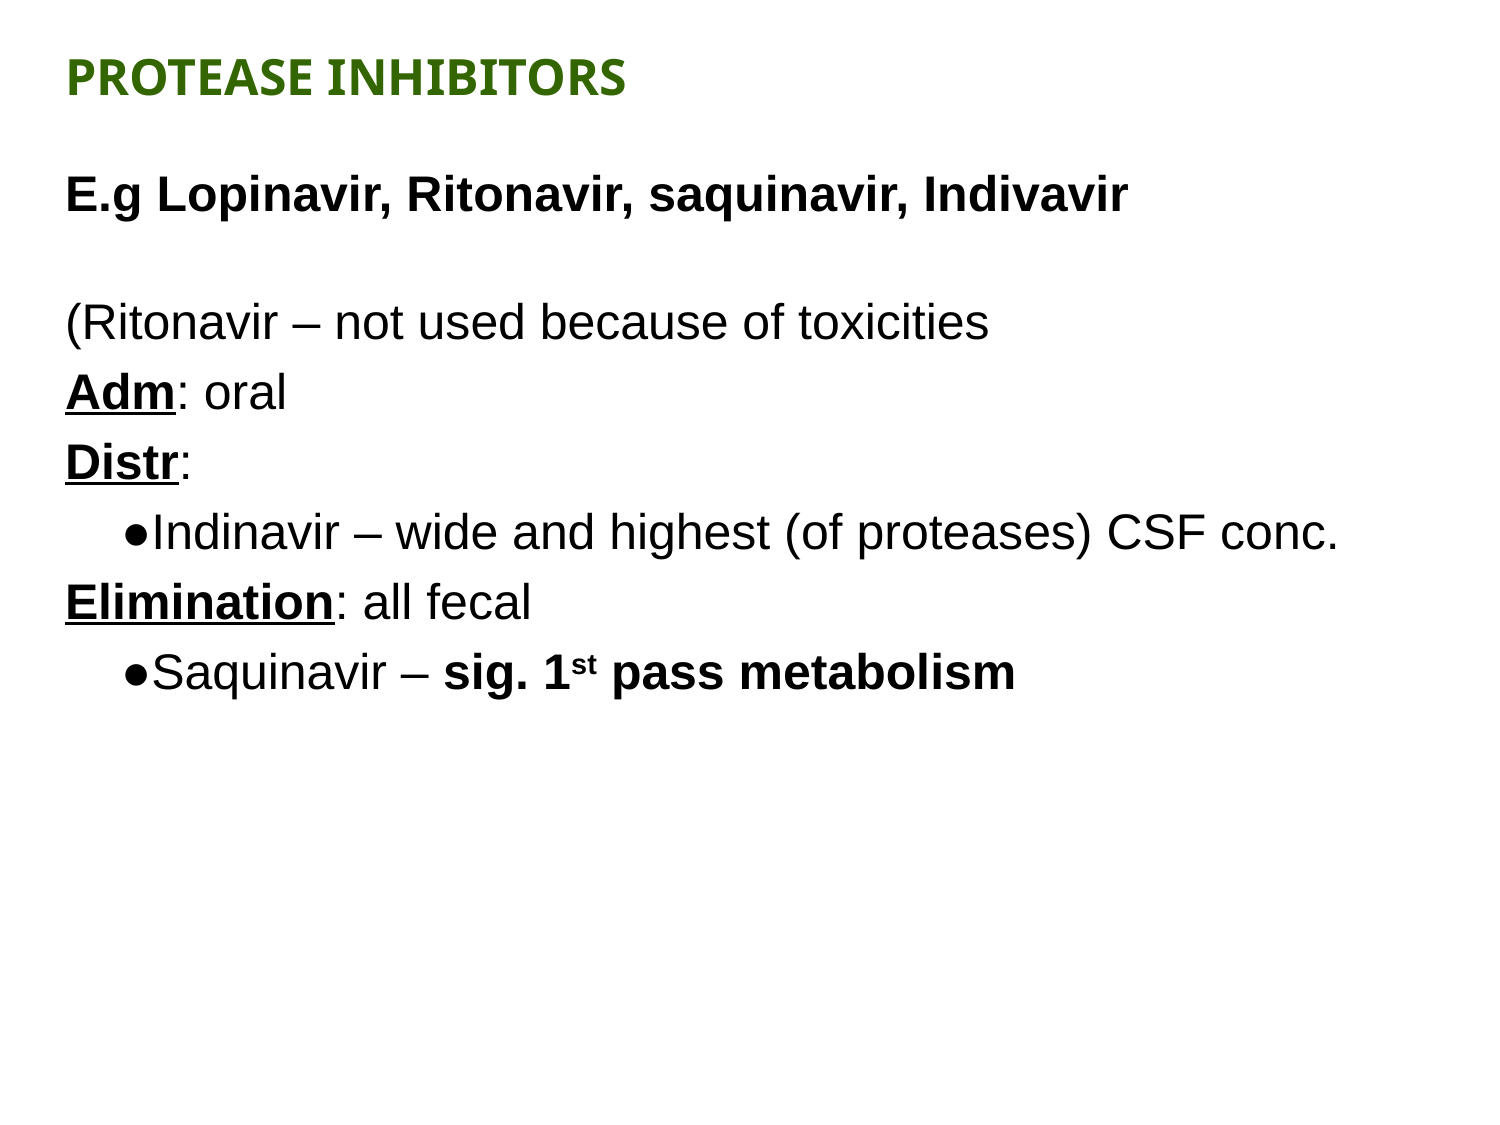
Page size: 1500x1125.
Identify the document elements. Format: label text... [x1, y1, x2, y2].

list PROTEASE INHIBITORS E.g Lopinavir, Ritonavir, saquinavir, Indivavir (Ritonavir – not used because of toxicities Adm: oral Distr: ●Indinavir – wide and highest (of proteases) CSF conc. Elimination: all fecal ●Saquinavir – sig. 1st pass metabolism [49, 49, 1463, 1088]
